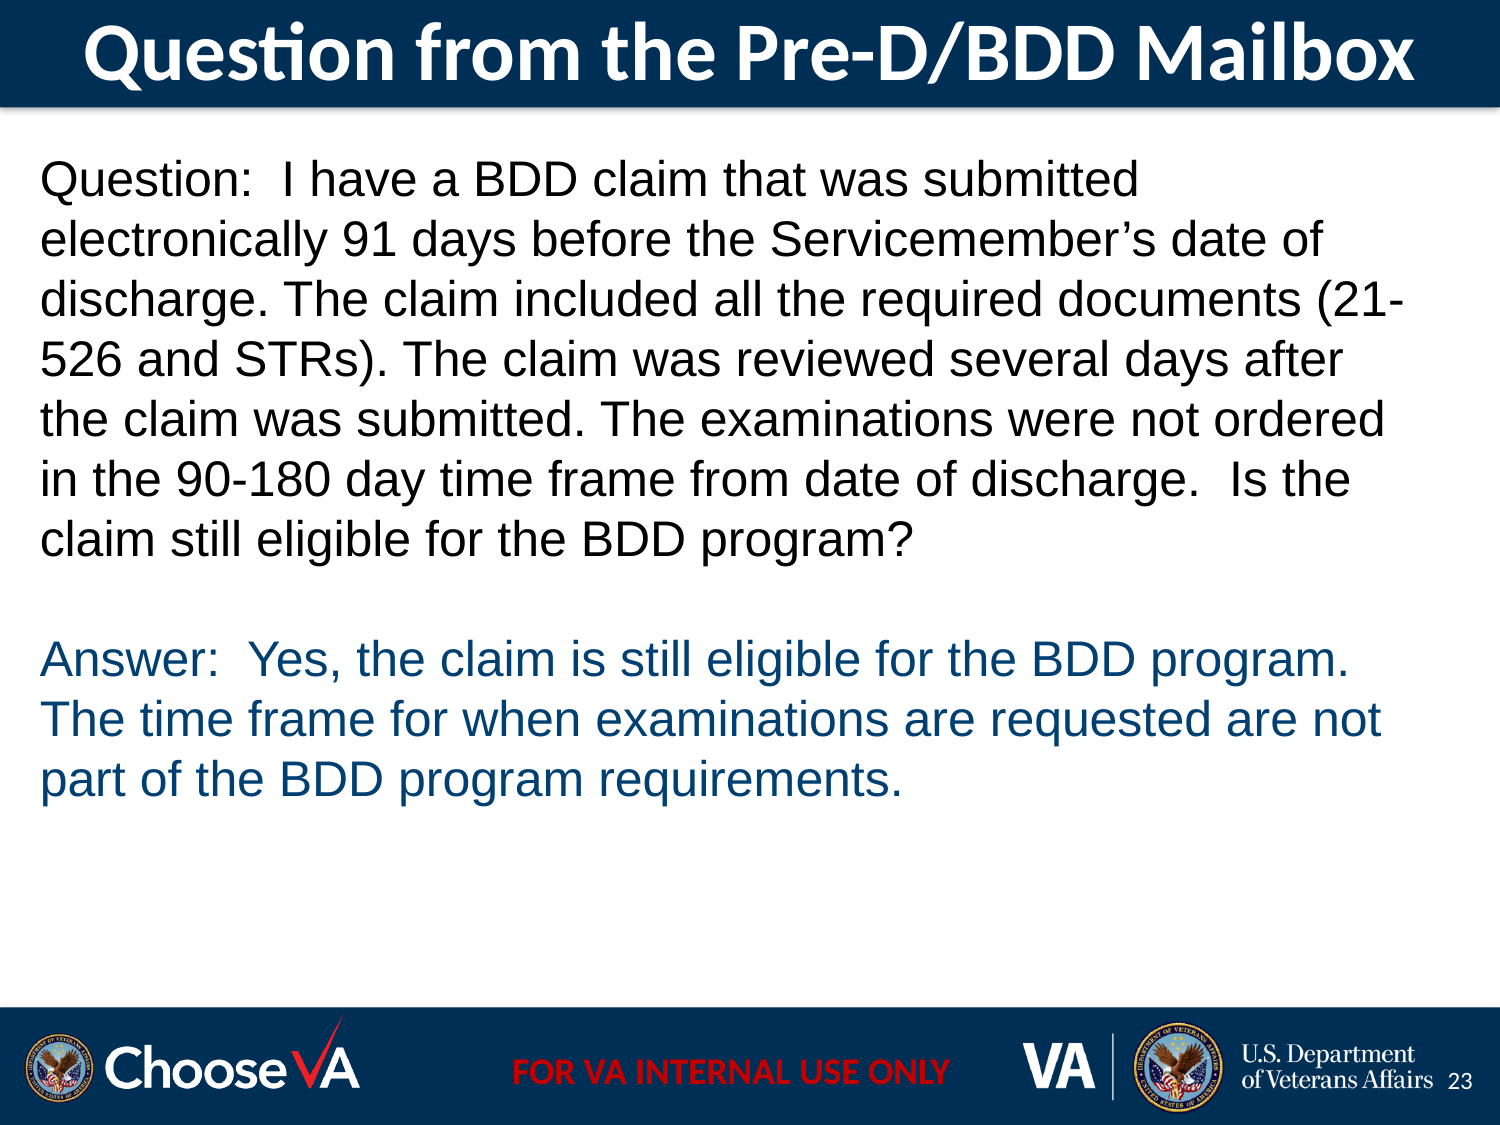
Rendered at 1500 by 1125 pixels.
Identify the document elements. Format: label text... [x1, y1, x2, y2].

text_box Question: I have a BDD claim that was submitted electronically 91 days before the Servicemember’s date of discharge. The claim included all the required documents (21-526 and STRs). The claim was reviewed several days after the claim was submitted. The examinations were not ordered in the 90-180 day time frame from date of discharge. Is the claim still eligible for the BDD program? Answer: Yes, the claim is still eligible for the BDD program. The time frame for when examinations are requested are not part of the BDD program requirements. [24, 139, 1425, 814]
picture [1017, 1014, 1438, 1120]
title Question from the Pre-D/BDD Mailbox [0, 0, 1500, 108]
slide_number 23 [1425, 1049, 1489, 1110]
picture [24, 1012, 360, 1103]
